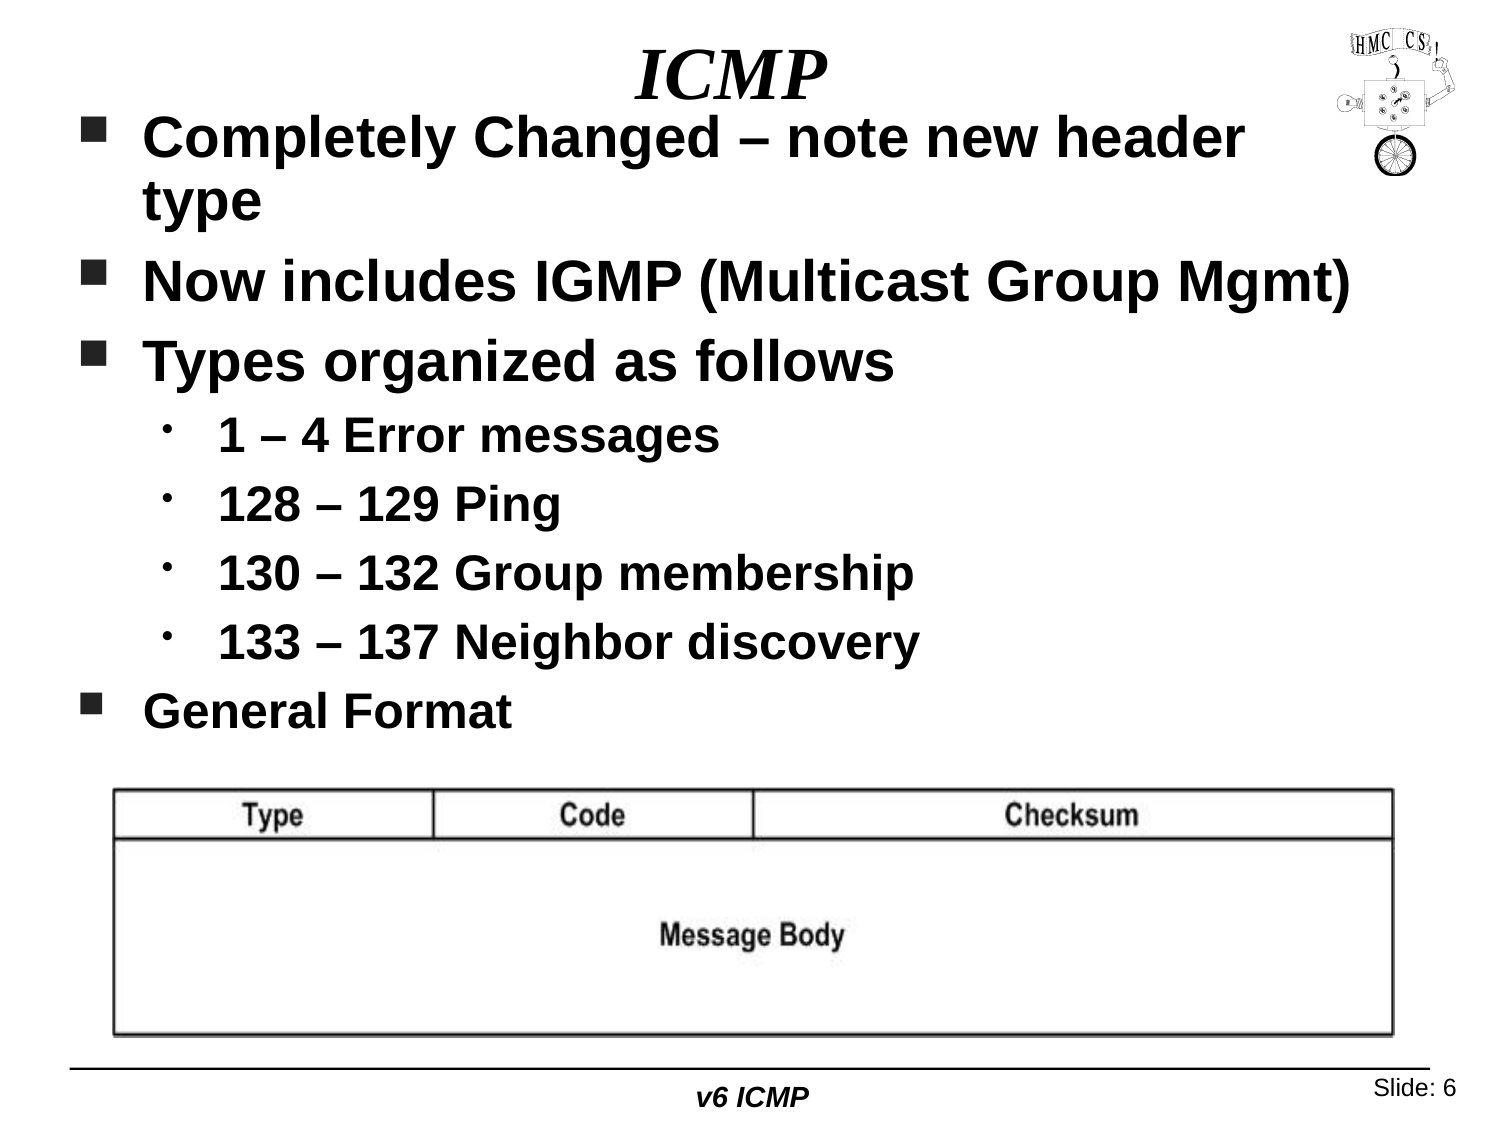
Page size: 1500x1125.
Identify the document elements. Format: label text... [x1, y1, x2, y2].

title ICMP [50, 24, 1413, 125]
picture [1397, 24, 1455, 176]
list Completely Changed – note new header type Now includes IGMP (Multicast Group Mgmt) Types organized as follows 1 – 4 Error messages 128 – 129 Ping 130 – 132 Group membership 133 – 137 Neighbor discovery General Format [62, 99, 1397, 777]
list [112, 787, 1395, 1038]
